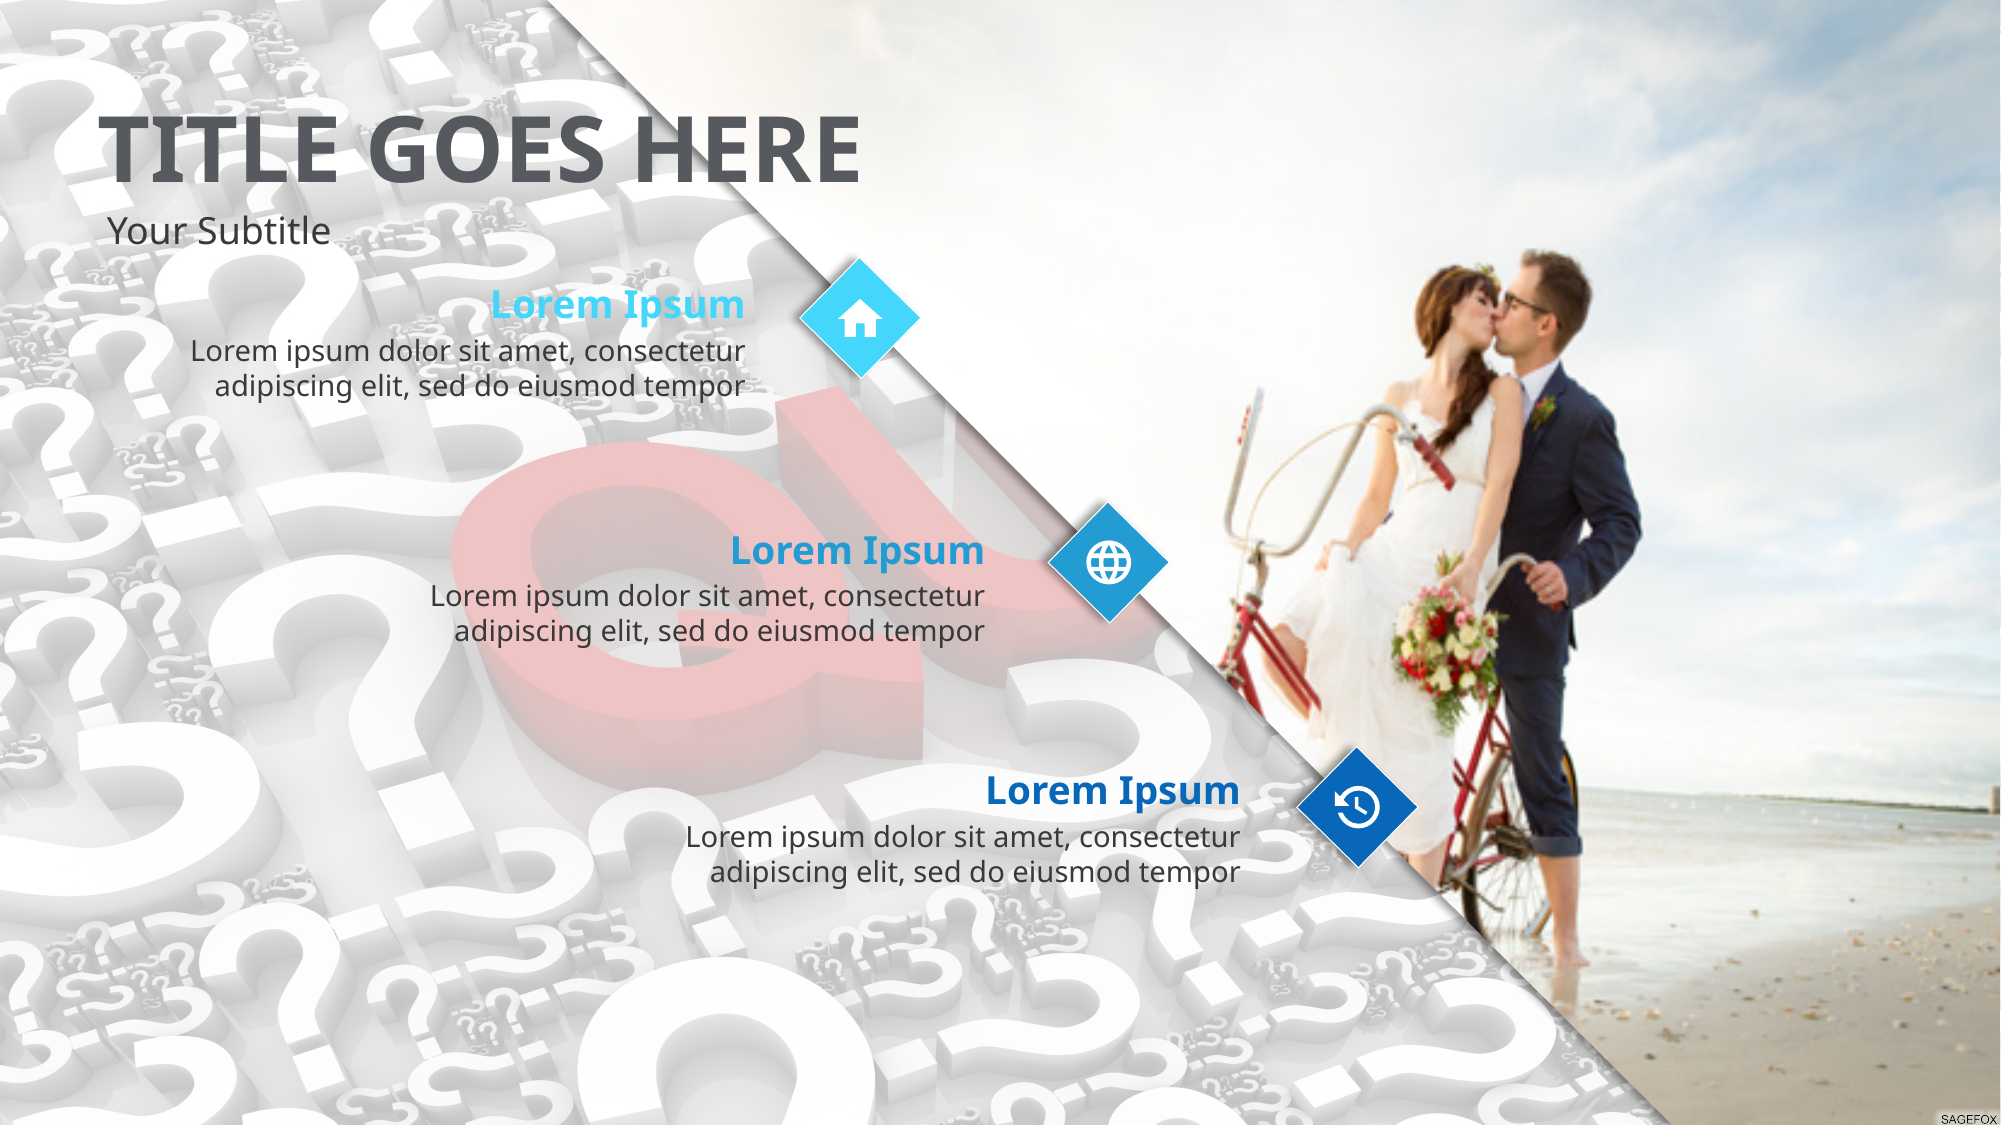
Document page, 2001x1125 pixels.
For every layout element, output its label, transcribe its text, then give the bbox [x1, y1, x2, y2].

text_box [837, 298, 883, 337]
text_box [1334, 785, 1380, 829]
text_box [82, 83, 987, 260]
text_box [545, 0, 2000, 1125]
text_box [1046, 500, 1171, 625]
picture [1938, 1114, 1999, 1125]
text_box Lorem Ipsum Lorem ipsum dolor sit amet, consectetur adipiscing elit, sed do eiusmod tempor [140, 274, 756, 407]
text_box [798, 260, 923, 380]
text_box Lorem Ipsum Lorem ipsum dolor sit amet, consectetur adipiscing elit, sed do eiusmod tempor [379, 520, 996, 653]
text_box [1295, 745, 1420, 870]
text_box Lorem Ipsum Lorem ipsum dolor sit amet, consectetur adipiscing elit, sed do eiusmod tempor [635, 761, 1252, 894]
text_box [1086, 540, 1132, 585]
